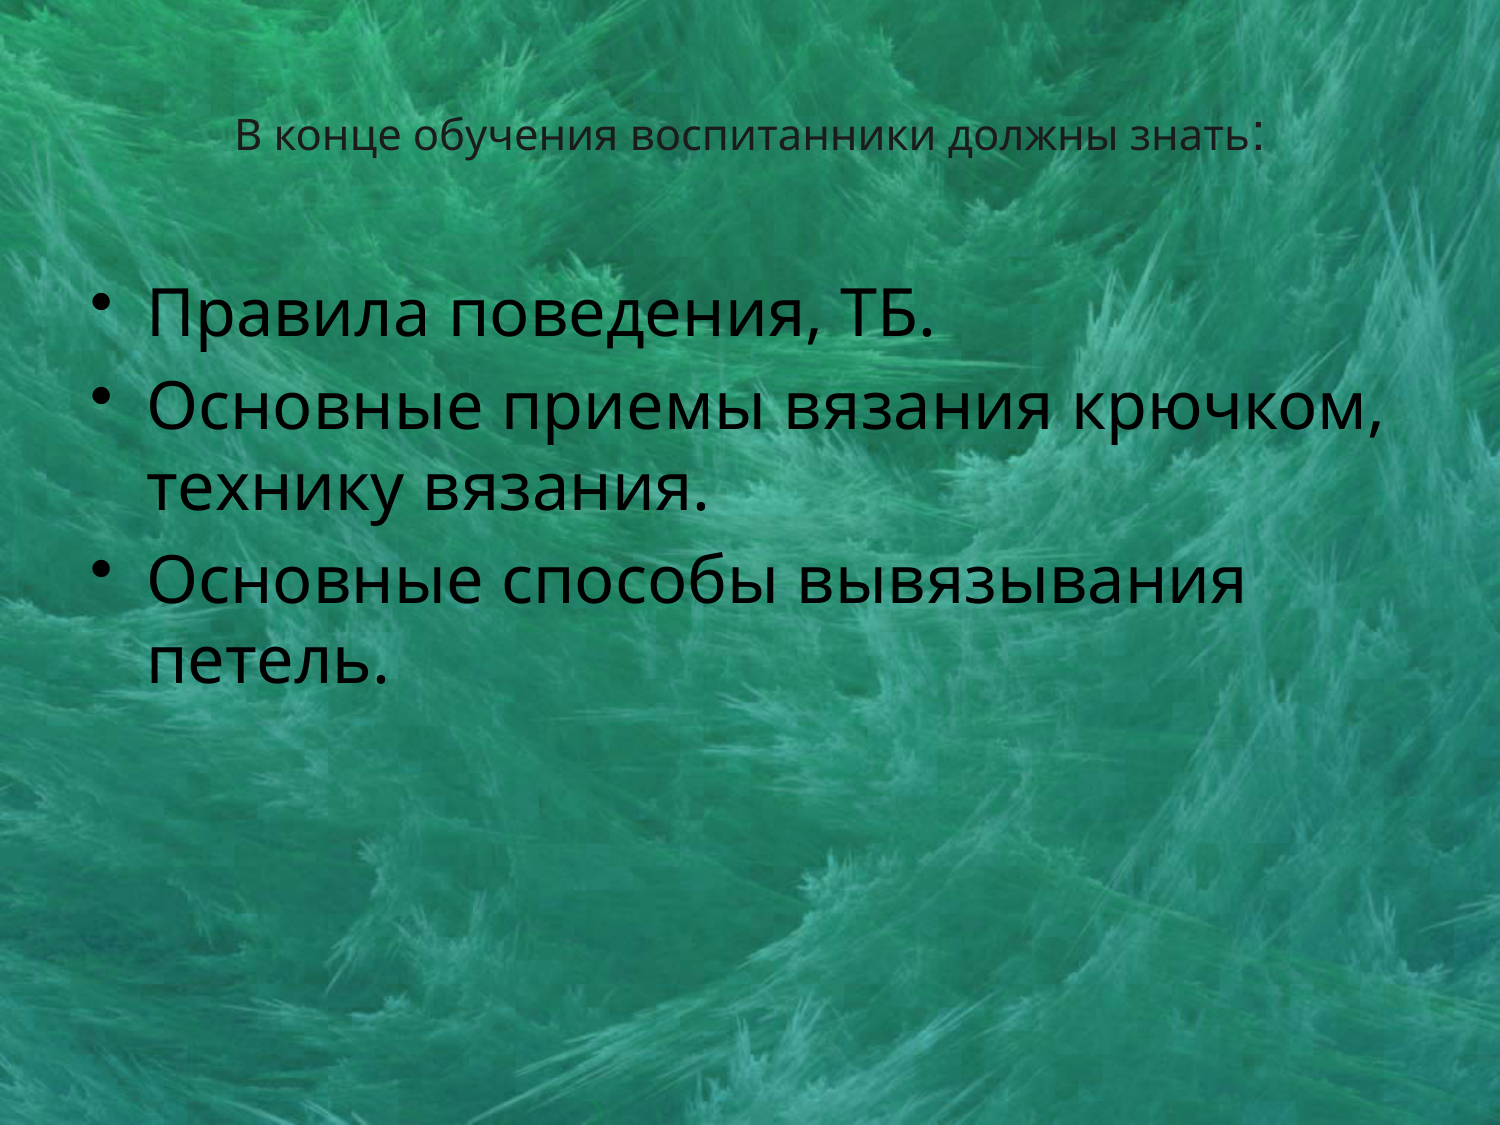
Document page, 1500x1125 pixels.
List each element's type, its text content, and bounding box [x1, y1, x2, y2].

picture [0, 0, 1500, 1125]
title В конце обучения воспитанники должны знать: [74, 42, 1426, 233]
list Правила поведения, ТБ. Основные приемы вязания крючком, технику вязания. Основные способы вывязывания петель. [74, 262, 1426, 1006]
